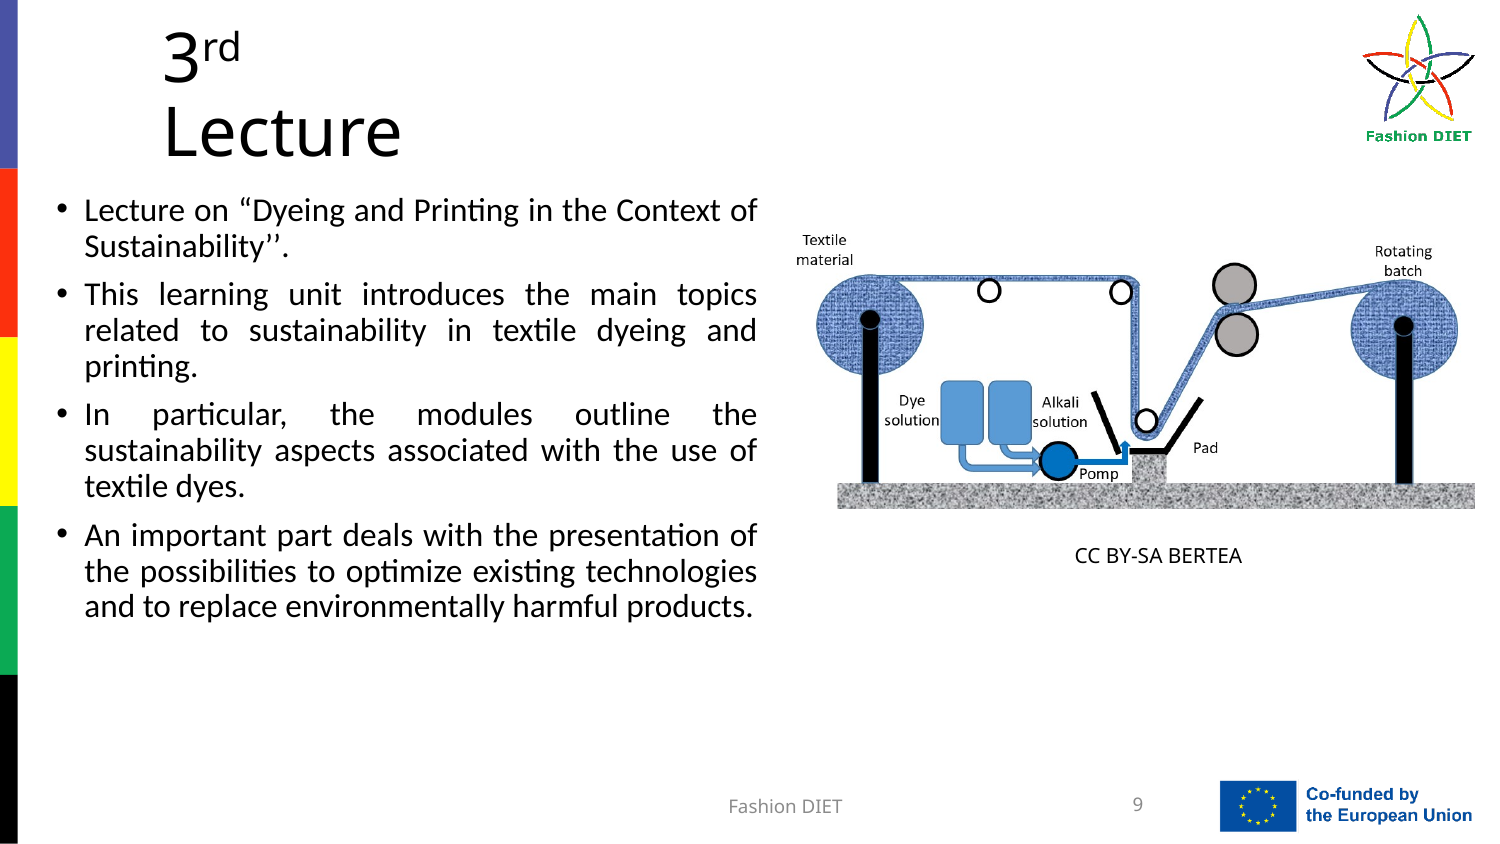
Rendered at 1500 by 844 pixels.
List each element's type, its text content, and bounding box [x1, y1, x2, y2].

picture [785, 224, 1475, 509]
list Lecture on “Dyeing and Printing in the Context of Sustainability’’. This learning unit introduces the main topics related to sustainability in textile dyeing and printing. In particular, the modules outline the sustainability aspects associated with the use of textile dyes. An important part deals with the presentation of the possibilities to optimize existing technologies and to replace environmentally harmful products. [41, 185, 774, 646]
slide_number 9 [820, 783, 1159, 829]
picture [1216, 777, 1491, 835]
picture [1358, 14, 1480, 151]
text_box CC BY-SA BERTEA [963, 535, 1353, 576]
title 3rd Lecture [147, 67, 514, 127]
footer Fashion DIET [532, 783, 820, 829]
